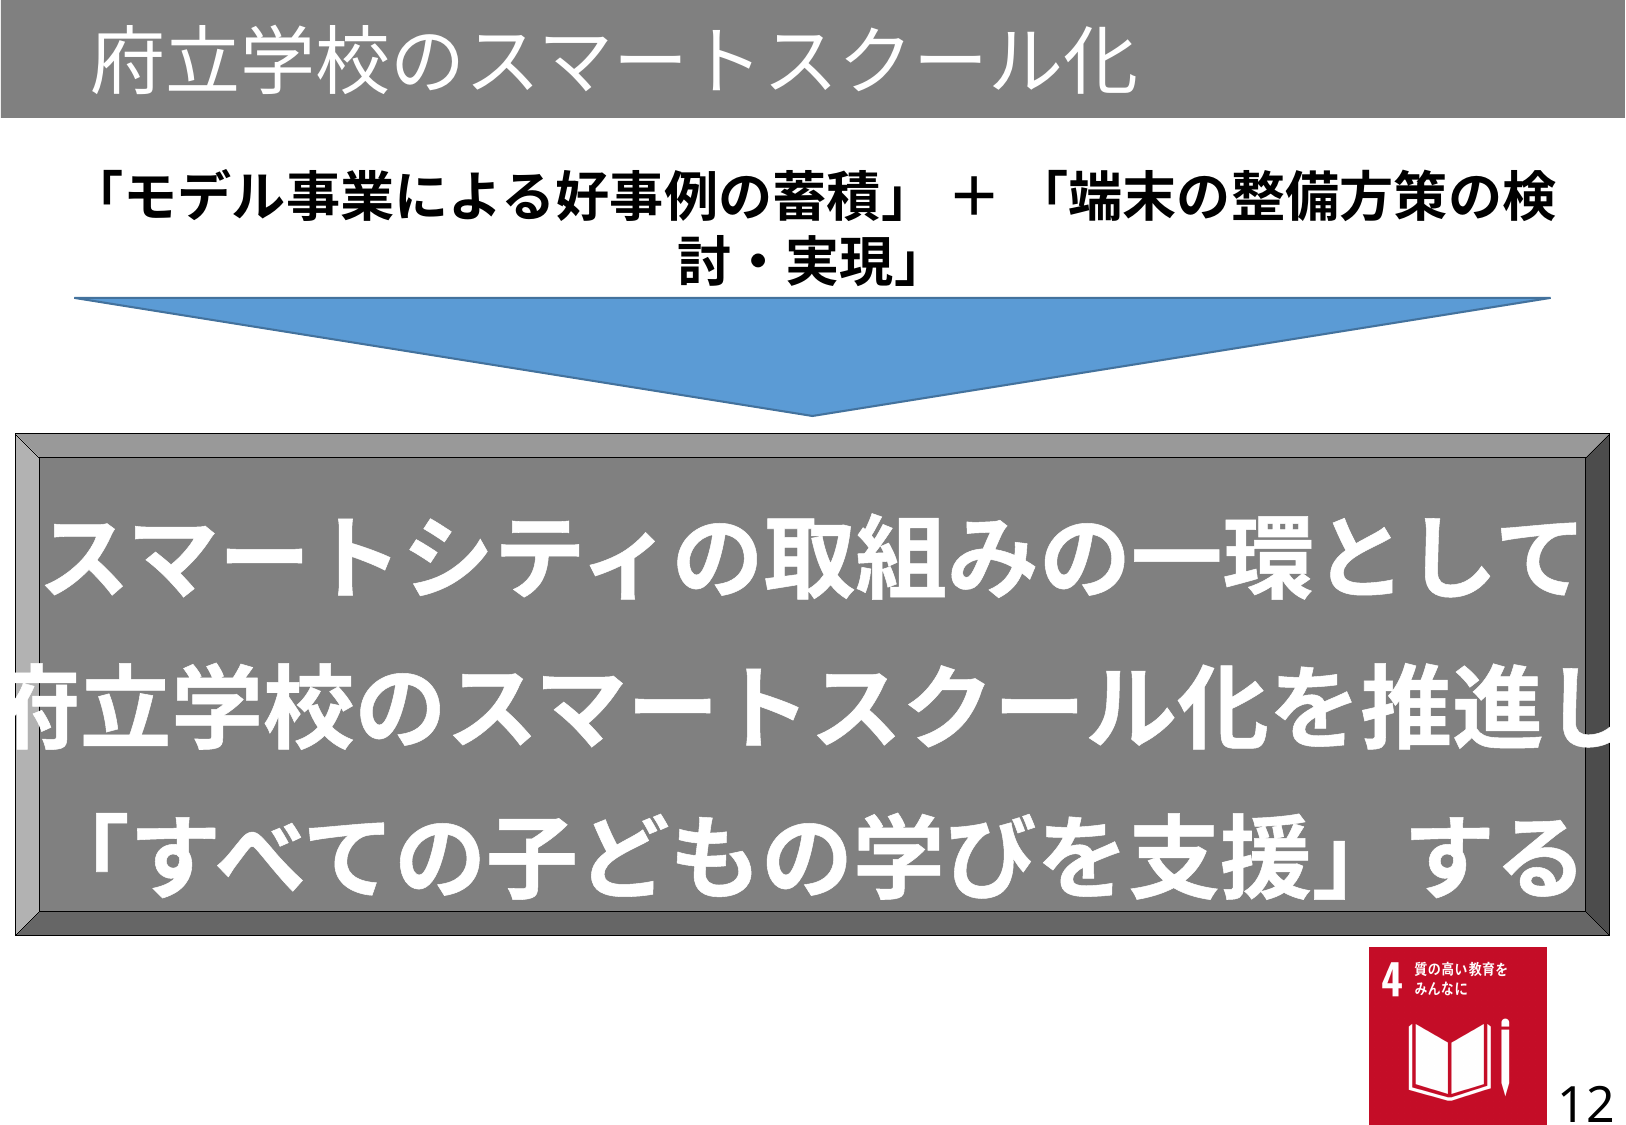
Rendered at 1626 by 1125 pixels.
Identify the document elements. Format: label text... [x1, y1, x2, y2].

text_box 12 [1547, 1079, 1625, 1125]
text_box 「モデル事業による好事例の蓄積」 ＋ 「端末の整備方策の検討・実現」 [15, 153, 1611, 302]
picture [1369, 947, 1547, 1125]
text_box スマートシティの取組みの一環として 府立学校のスマートスクール化を推進し 「すべての子どもの学びを支援」する [15, 433, 1610, 936]
text_box [74, 296, 1551, 418]
text_box 府立学校のスマートスクール化 [0, 0, 1625, 118]
